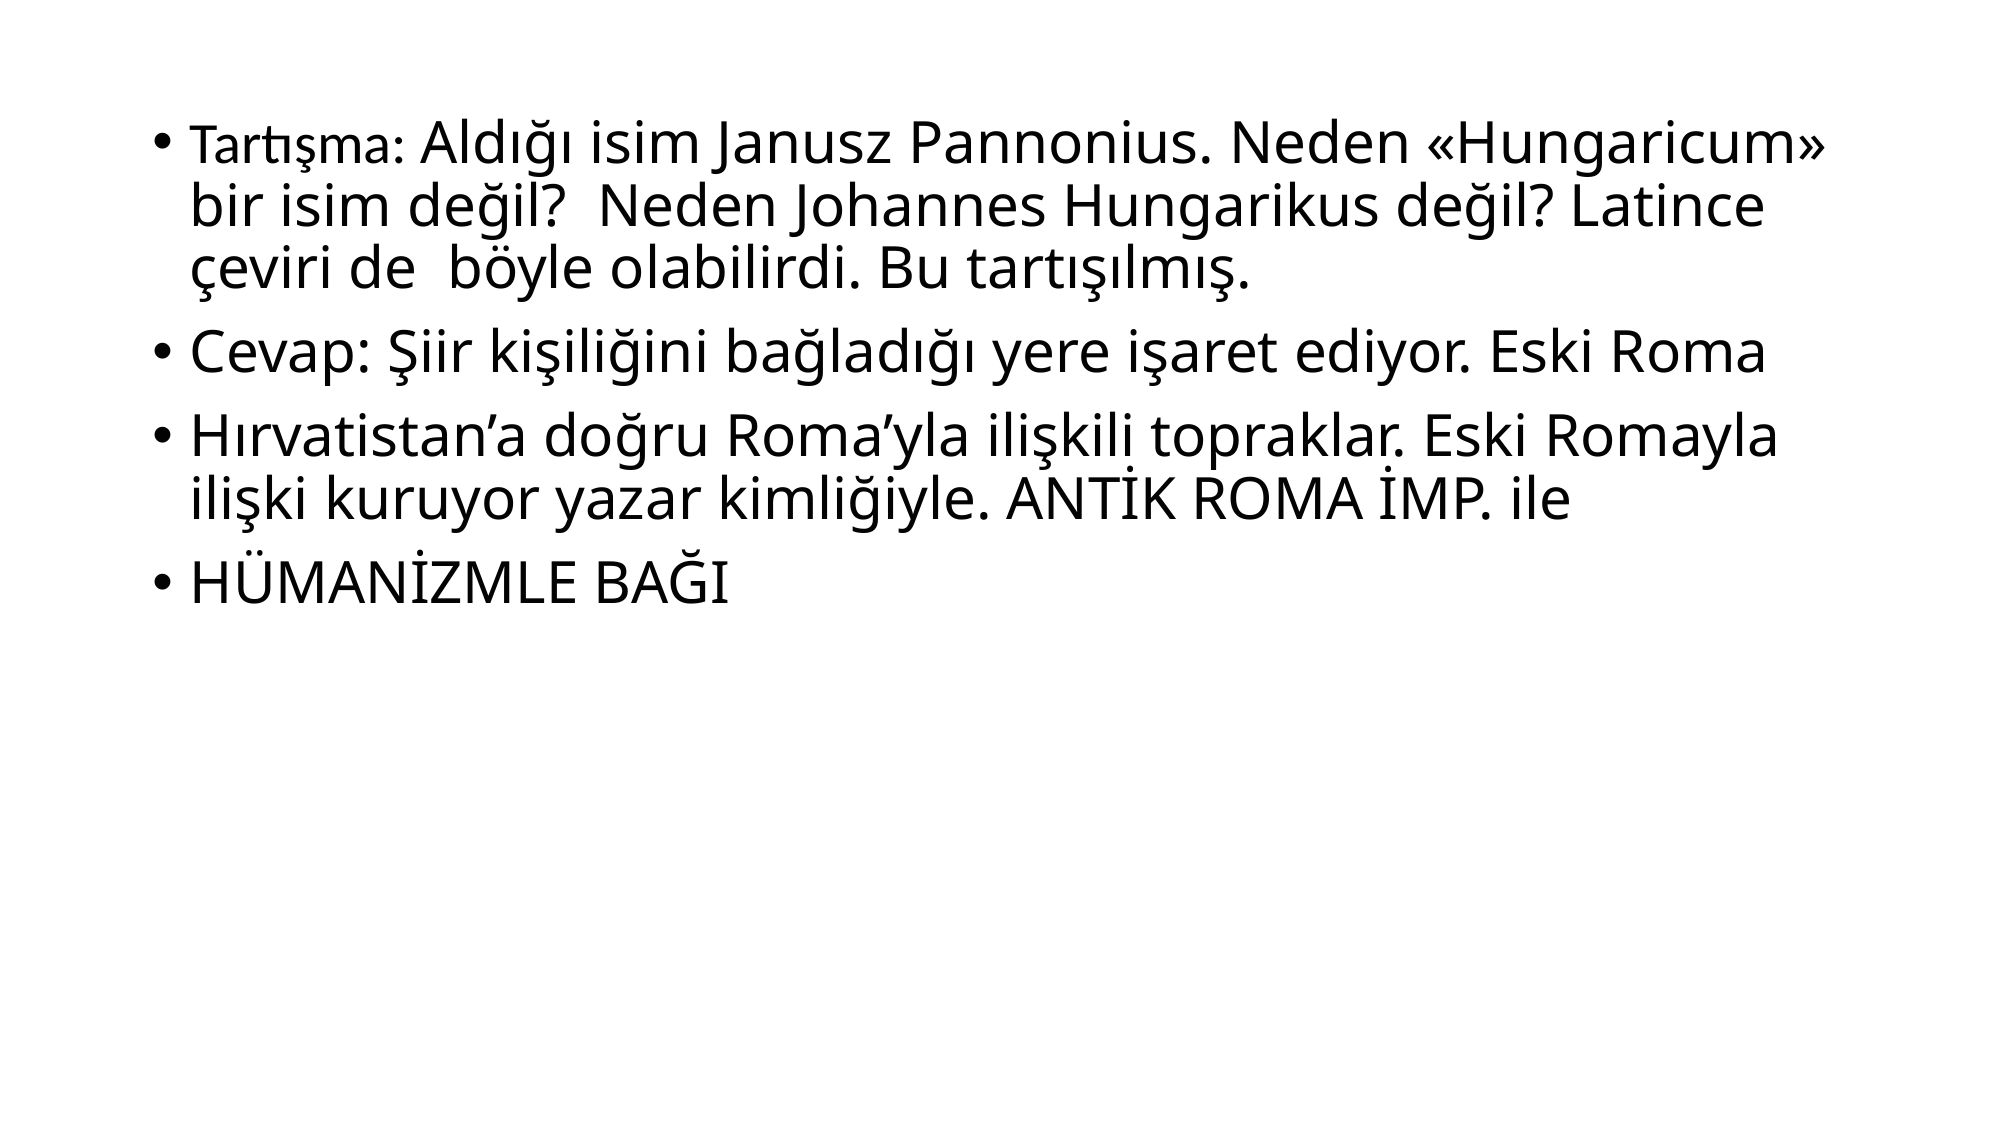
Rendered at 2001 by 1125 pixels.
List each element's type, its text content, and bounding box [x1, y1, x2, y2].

list Tartışma: Aldığı isim Janusz Pannonius. Neden «Hungaricum» bir isim değil? Neden Johannes Hungarikus değil? Latince çeviri de böyle olabilirdi. Bu tartışılmış. Cevap: Şiir kişiliğini bağladığı yere işaret ediyor. Eski Roma Hırvatistan’a doğru Roma’yla ilişkili topraklar. Eski Romayla ilişki kuruyor yazar kimliğiyle. ANTİK ROMA İMP. ile HÜMANİZMLE BAĞI [137, 105, 1863, 1014]
